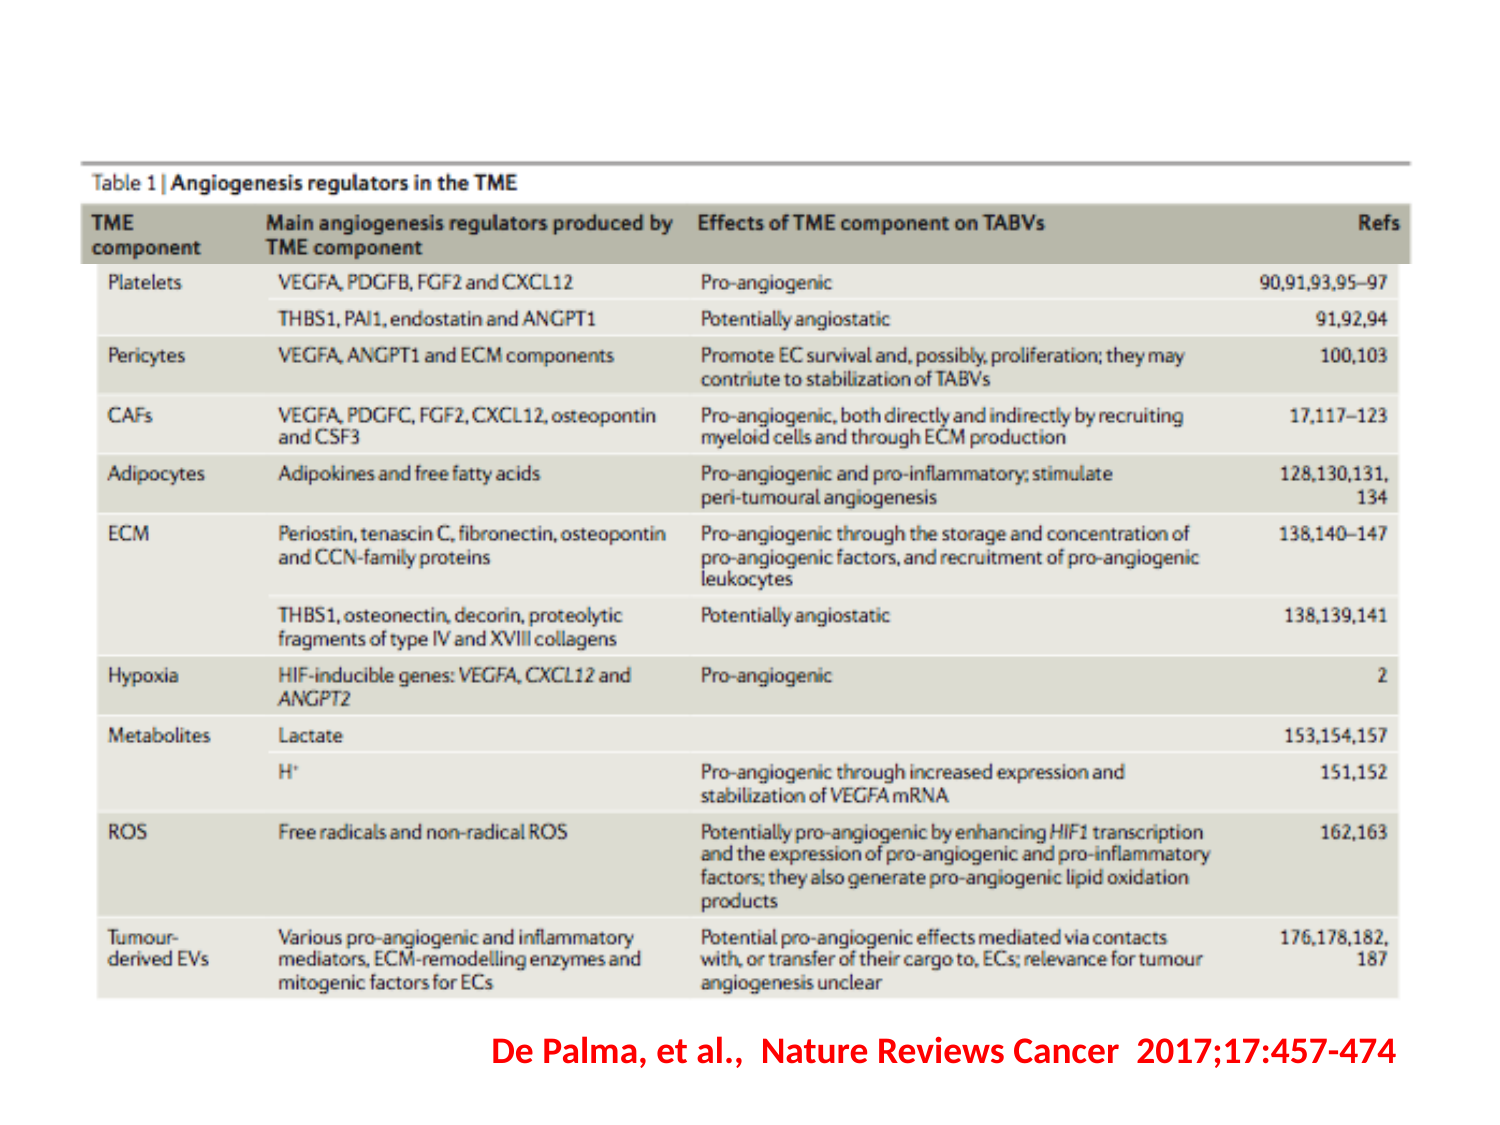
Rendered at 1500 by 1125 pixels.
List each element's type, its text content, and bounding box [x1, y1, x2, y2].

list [74, 262, 1426, 1006]
text_box De Palma, et al., Nature Reviews Cancer 2017;17:457-474 [476, 1018, 1459, 1079]
picture [68, 0, 1419, 575]
